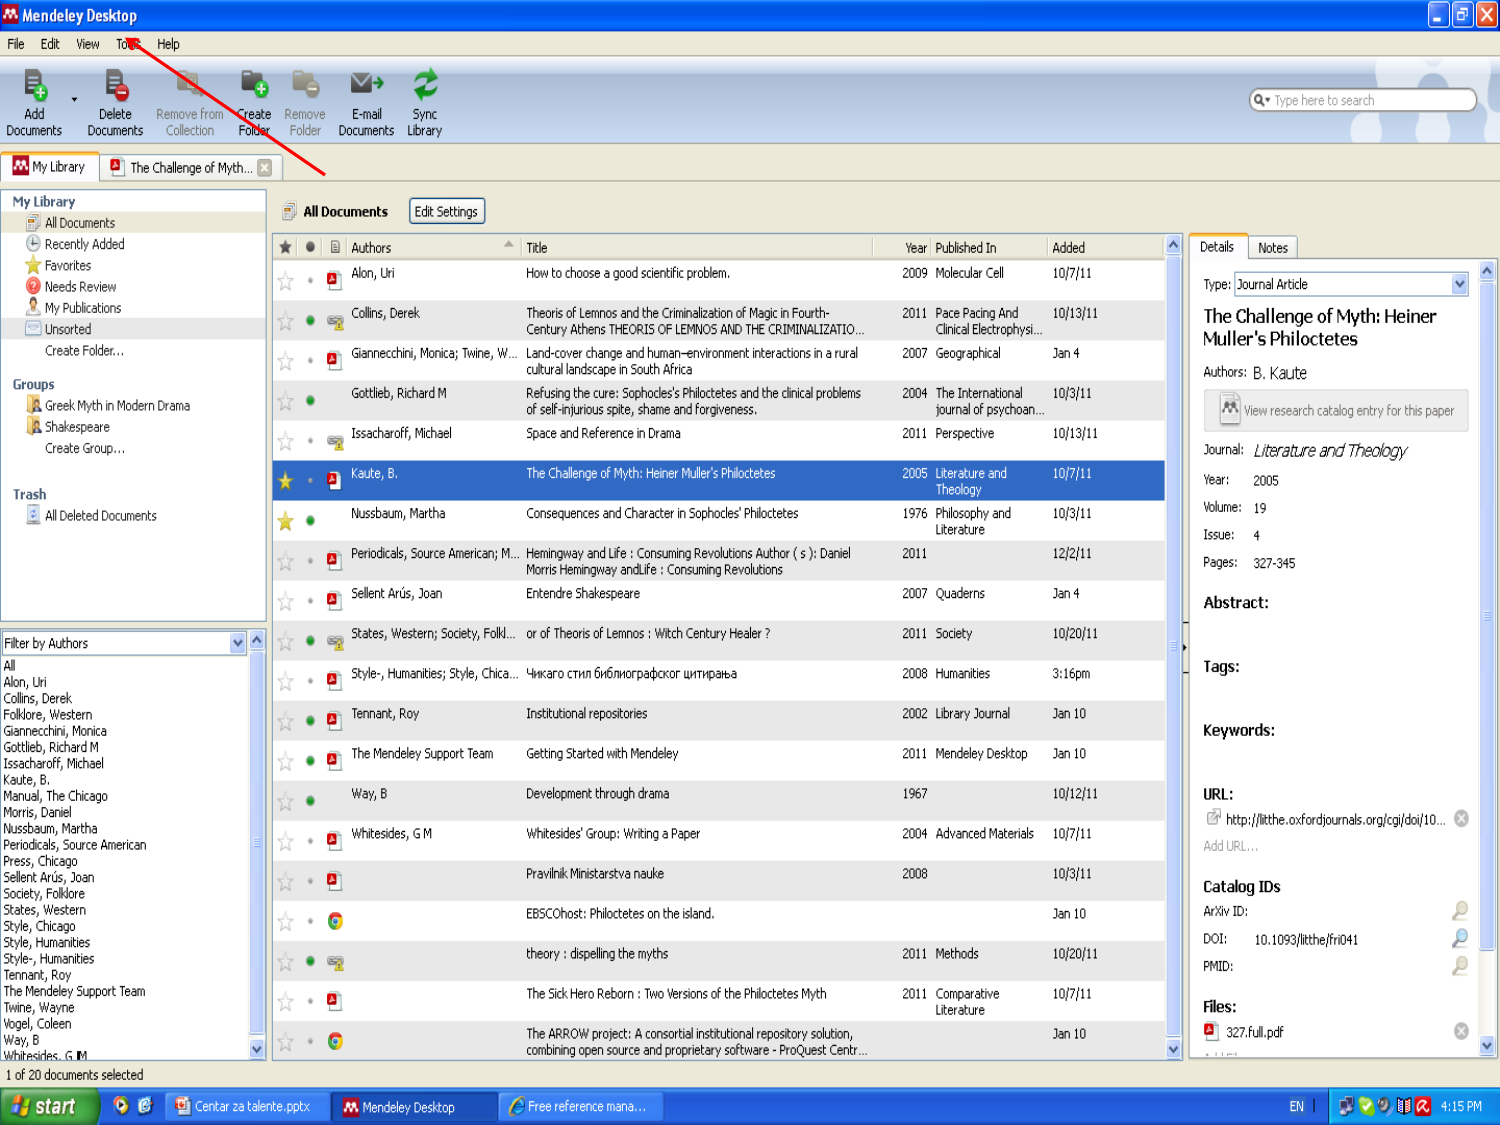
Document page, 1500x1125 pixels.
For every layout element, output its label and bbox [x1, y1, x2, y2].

list [0, 0, 1500, 1125]
text_box [124, 37, 326, 176]
